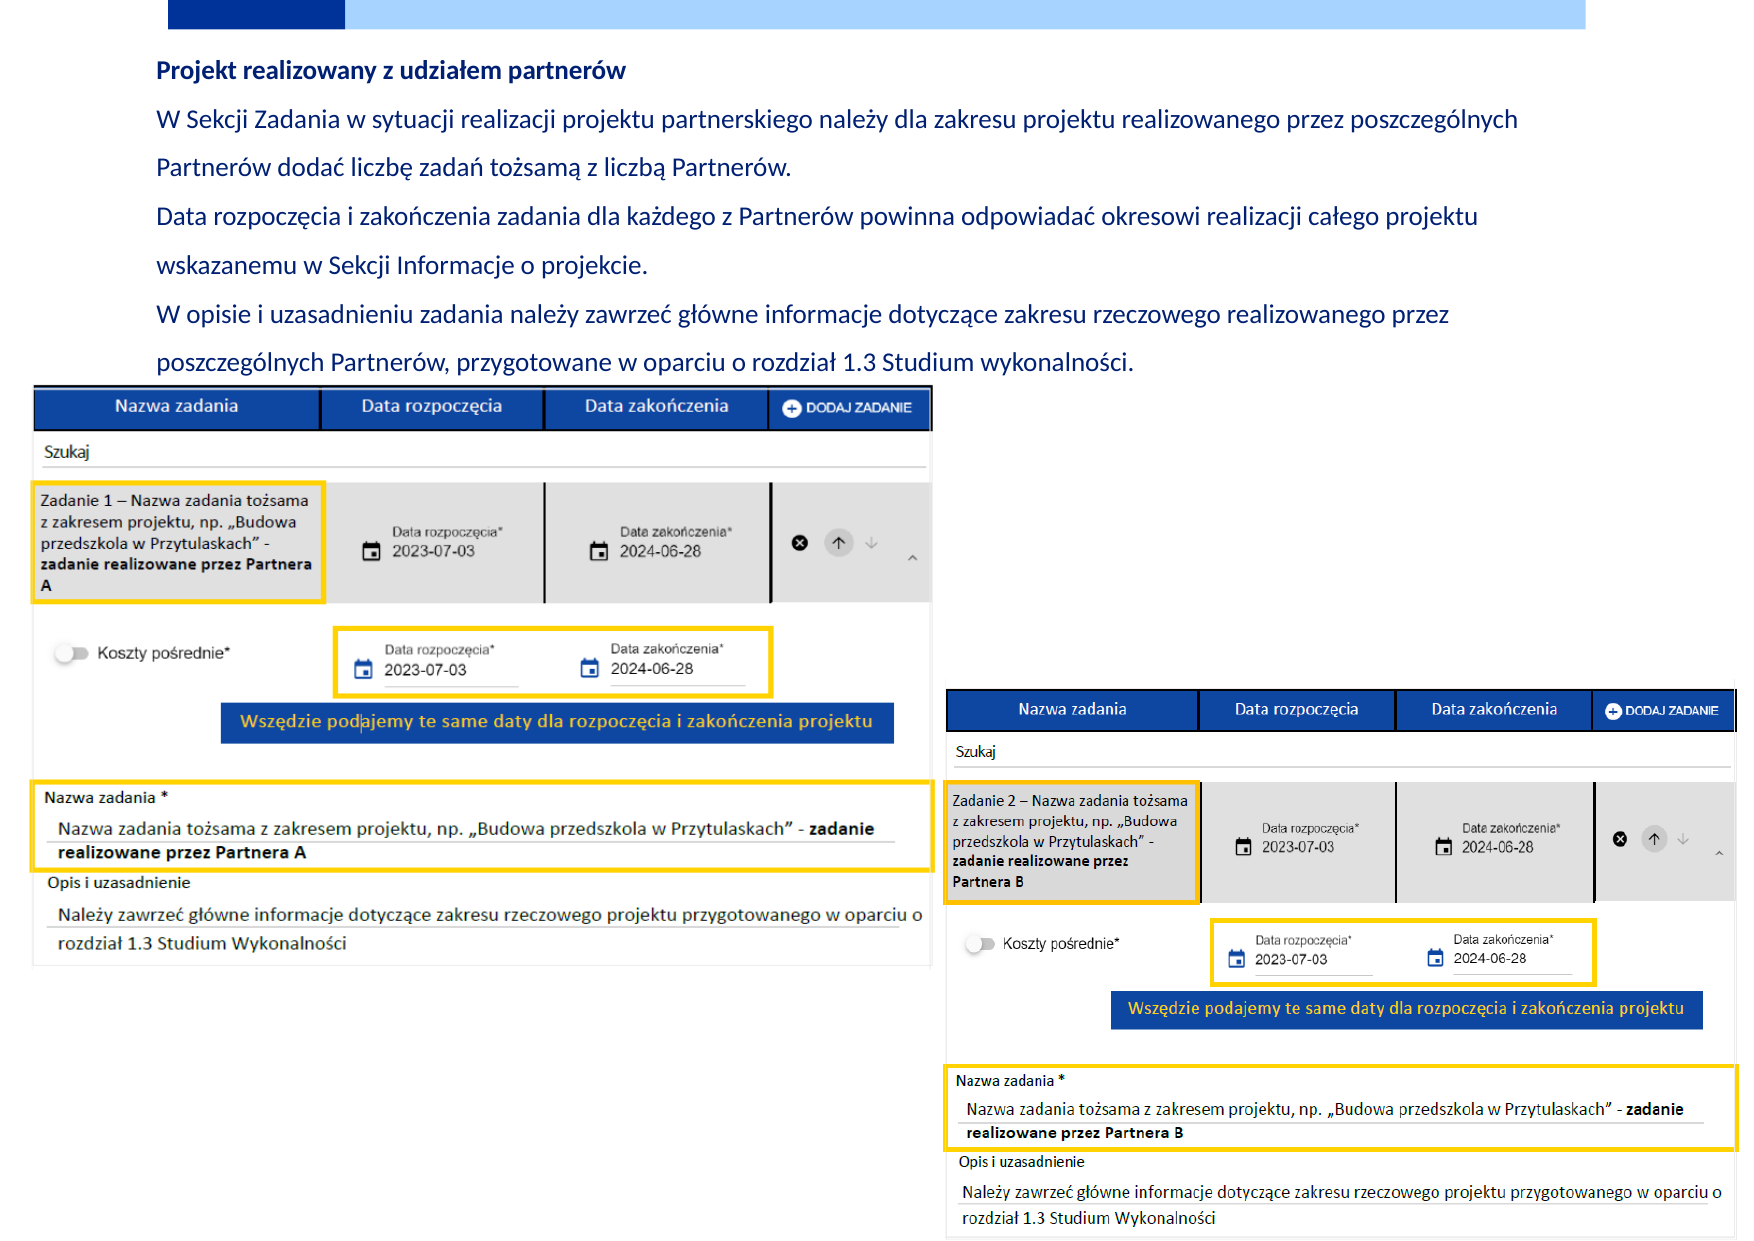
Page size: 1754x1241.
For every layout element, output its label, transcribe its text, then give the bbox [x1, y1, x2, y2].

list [8, 379, 936, 971]
title Projekt realizowany z udziałem partnerów W Sekcji Zadania w sytuacji realizacji projektu partnerskiego należy dla zakresu projektu realizowanego przez poszczególnych Partnerów dodać liczbę zadań tożsamą z liczbą Partnerów. Data rozpoczęcia i zakończenia zadania dla każdego z Partnerów powinna odpowiadać okresowi realizacji całego projektu wskazanemu w Sekcji Informacje o projekcie. W opisie i uzasadnieniu zadania należy zawrzeć główne informacje dotyczące zakresu rzeczowego realizowanego przez poszczególnych Partnerów, przygotowane w oparciu o rozdział 1.3 Studium wykonalności. [156, 36, 1574, 214]
picture [935, 679, 1745, 1241]
